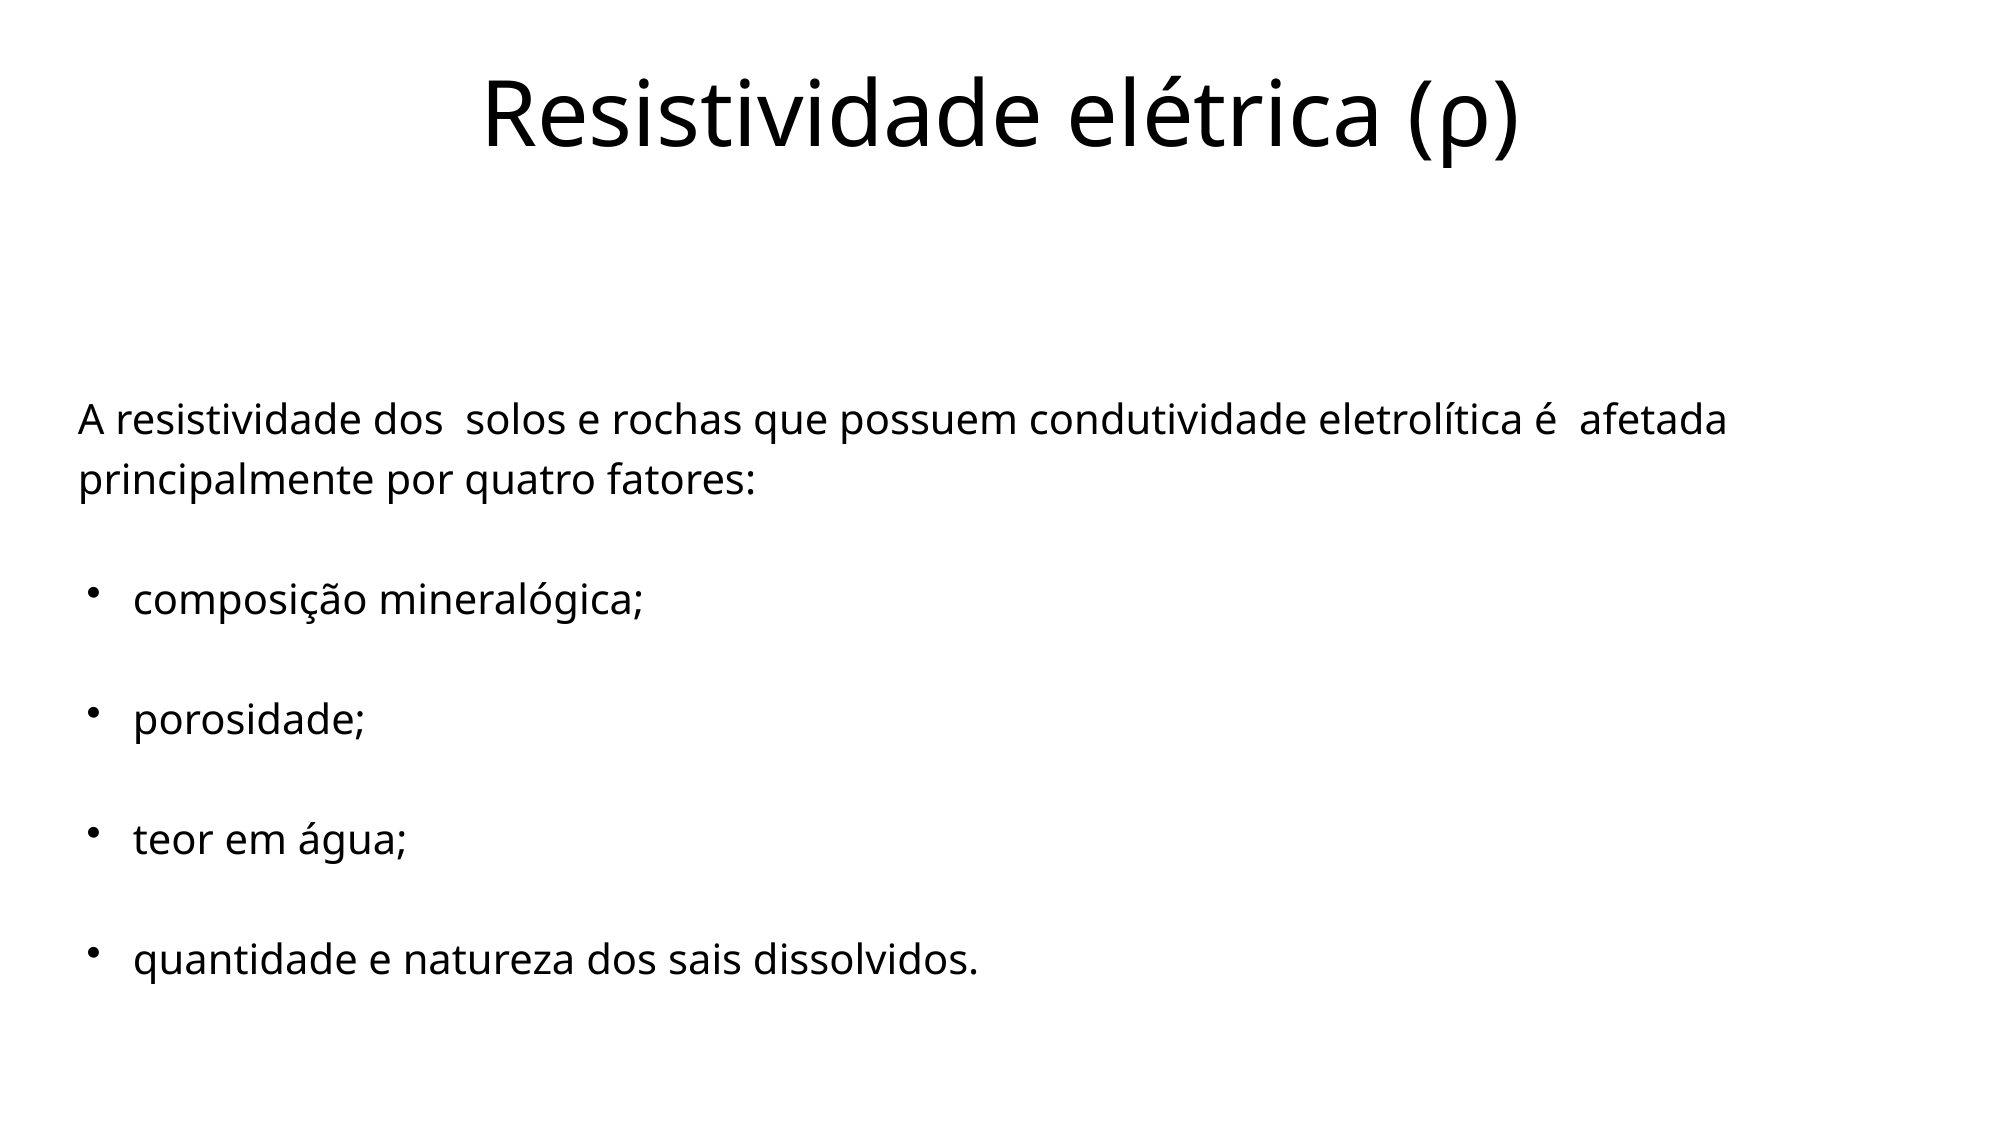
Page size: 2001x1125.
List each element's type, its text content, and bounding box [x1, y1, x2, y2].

text_box A resistividade dos solos e rochas que possuem condutividade eletrolítica é afetada principalmente por quatro fatores: composição mineralógica; porosidade; teor em água; quantidade e natureza dos sais dissolvidos. [32, 265, 1916, 990]
text_box Resistividade elétrica (ρ) [137, 59, 1863, 278]
